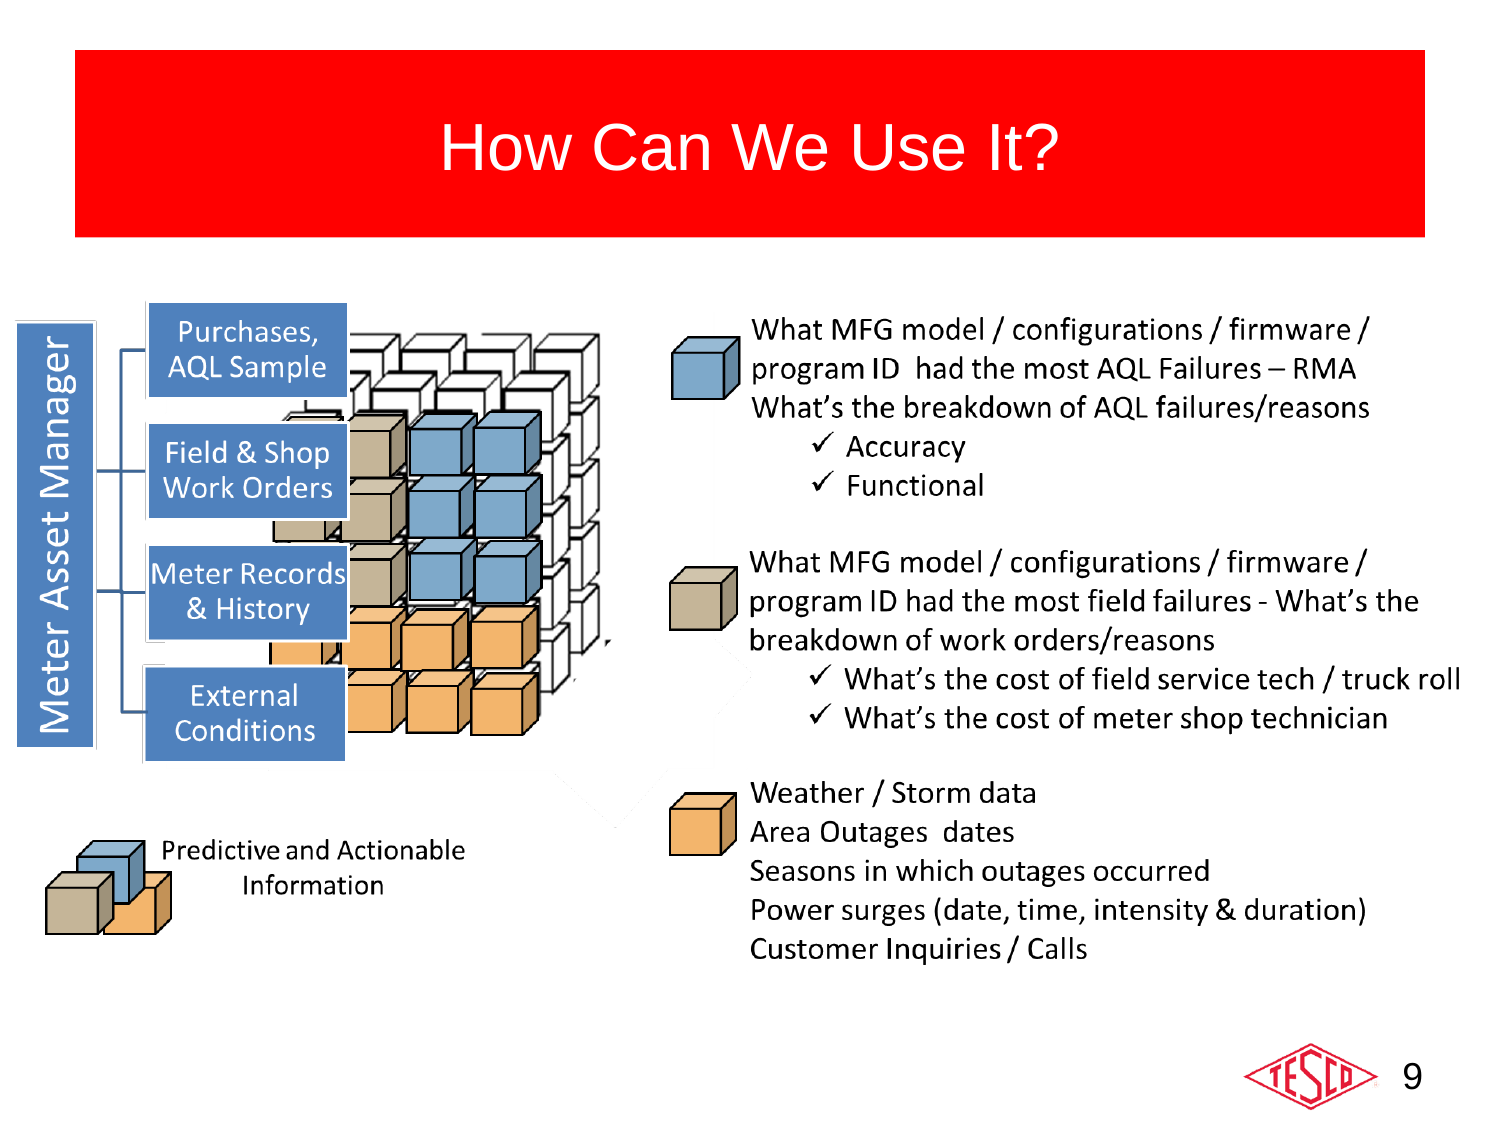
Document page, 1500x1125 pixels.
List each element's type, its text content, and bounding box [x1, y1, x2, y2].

title How Can We Use It? [75, 50, 1425, 238]
picture [12, 299, 1500, 987]
picture [1233, 1037, 1388, 1114]
